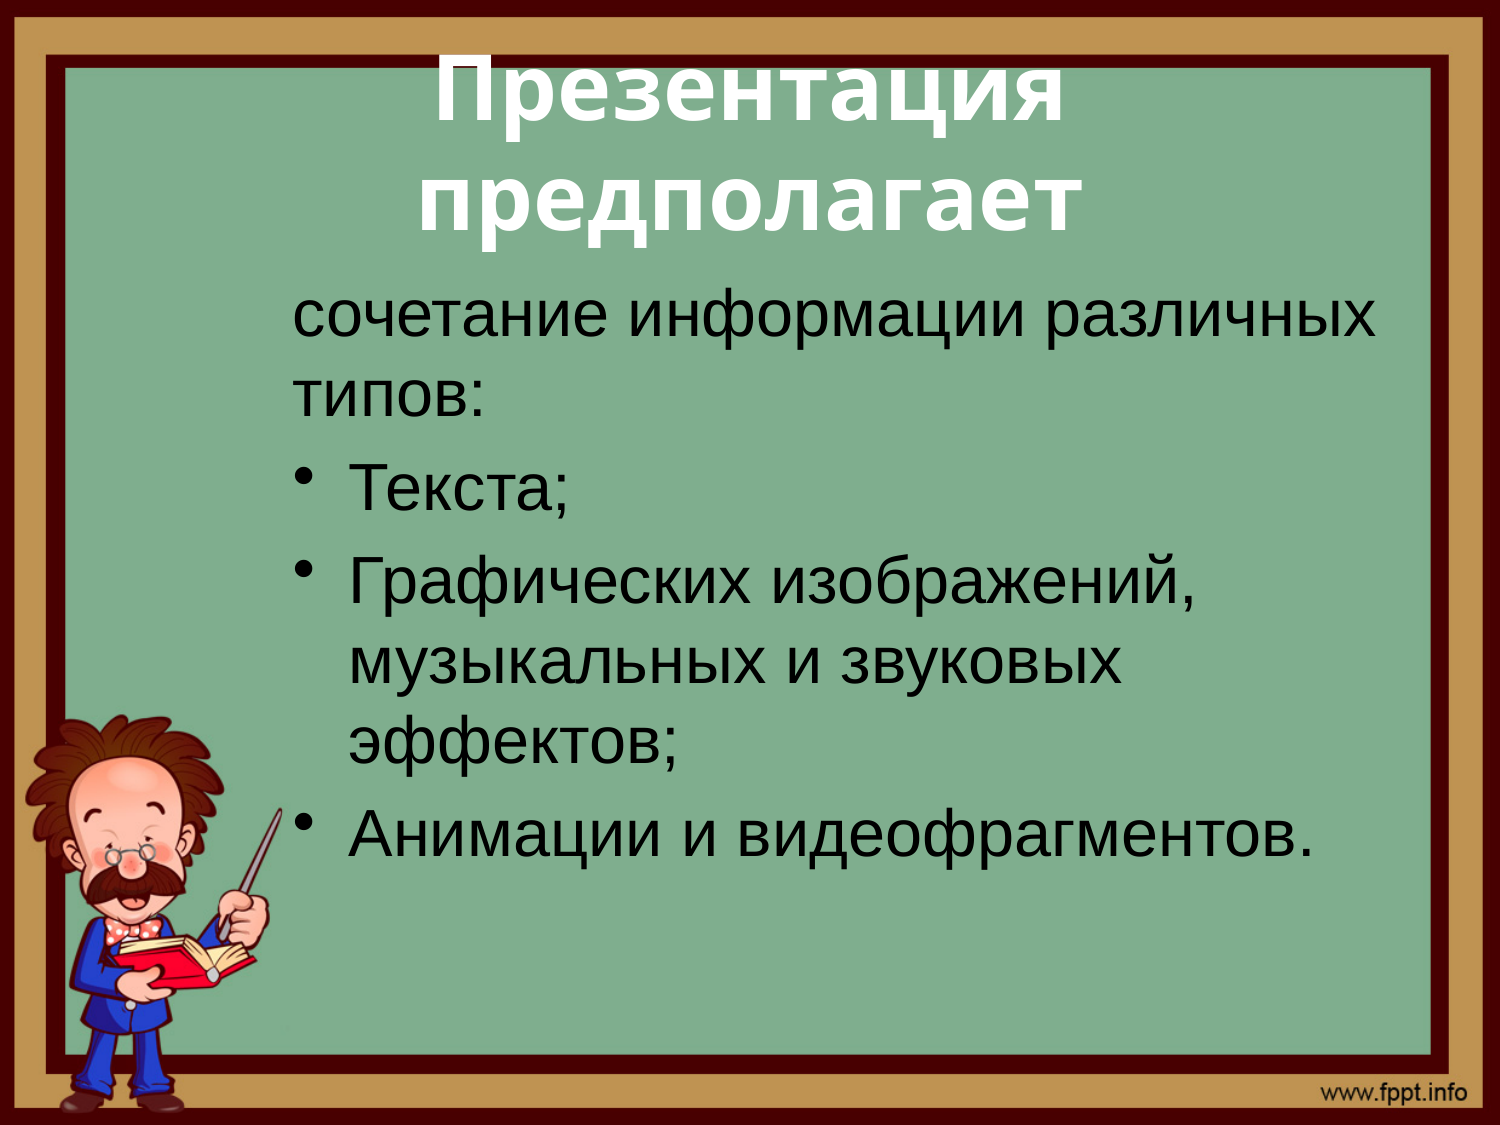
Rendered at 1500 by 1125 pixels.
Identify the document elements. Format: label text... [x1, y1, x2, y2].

title Презентация предполагает [74, 44, 1426, 233]
list сочетание информации различных типов: Текста; Графических изображений, музыкальных и звуковых эффектов; Анимации и видеофрагментов. [277, 262, 1426, 1006]
picture [0, 0, 1500, 1125]
